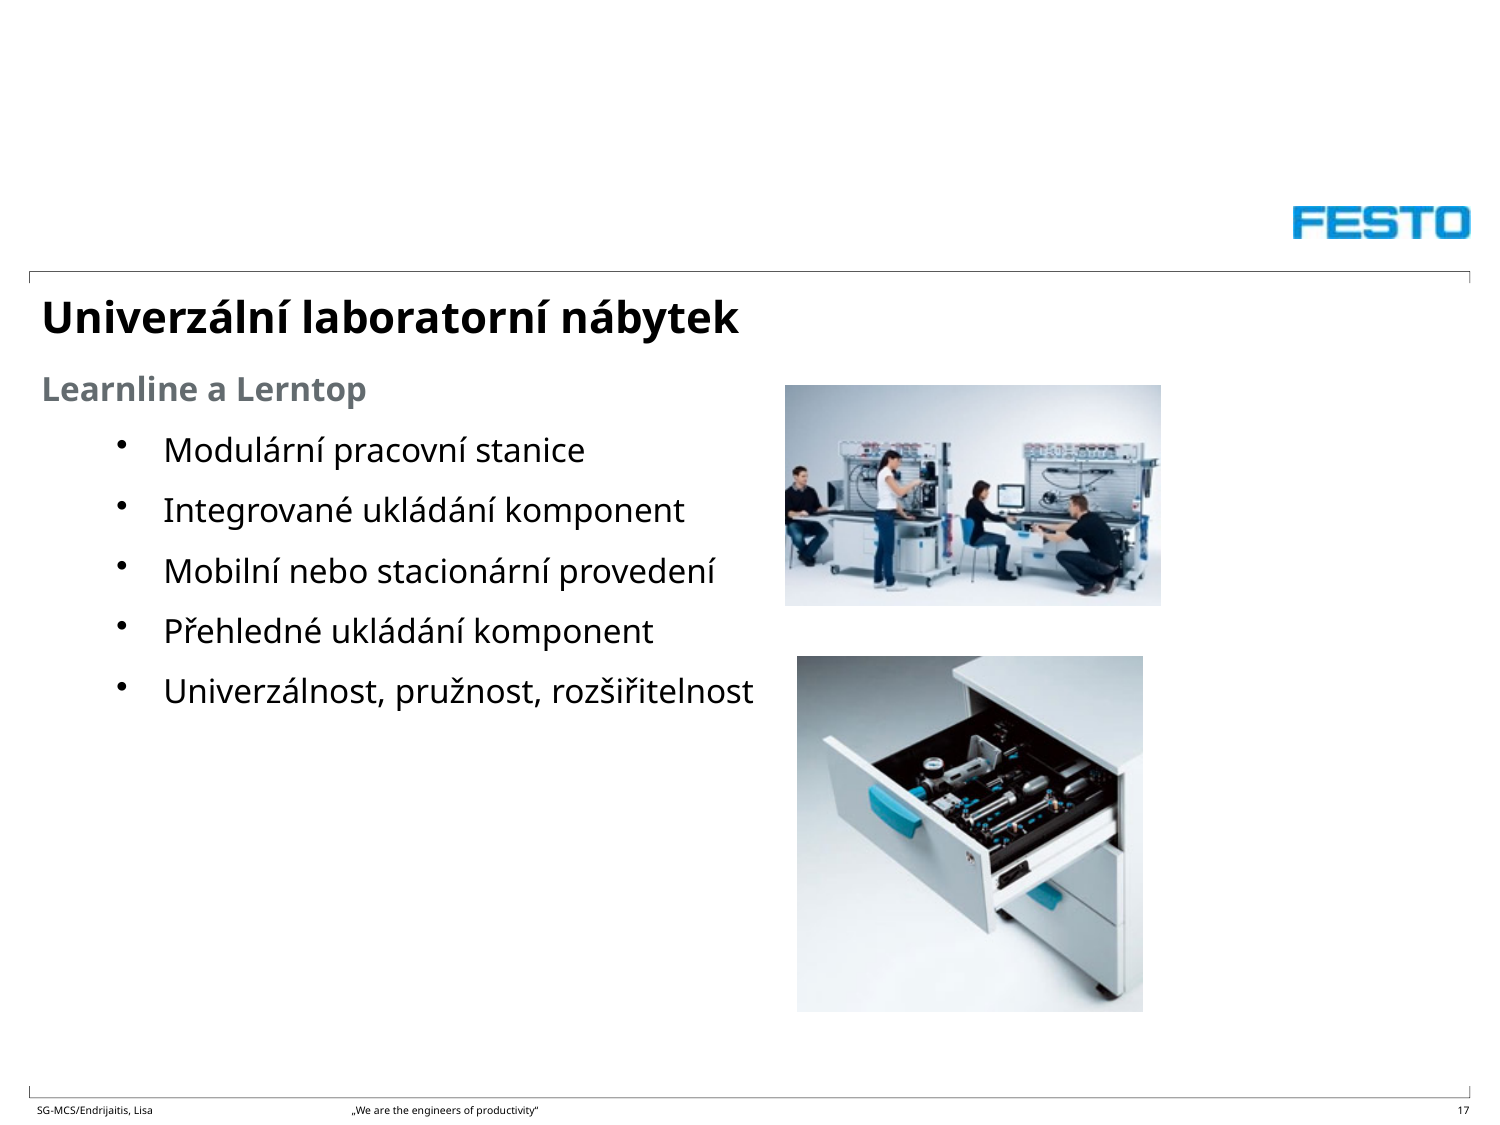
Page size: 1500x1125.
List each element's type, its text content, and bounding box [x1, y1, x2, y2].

title Univerzální laboratorní nábytek [41, 286, 1459, 346]
list Learnline a Lerntop Modulární pracovní stanice Integrované ukládání komponent Mobilní nebo stacionární provedení Přehledné ukládání komponent Univerzálnost, pružnost, rozšiřitelnost [41, 368, 1459, 1086]
picture [1293, 206, 1471, 239]
slide_number 17 [1449, 1103, 1470, 1119]
picture [785, 385, 1161, 606]
picture [796, 656, 1143, 1012]
